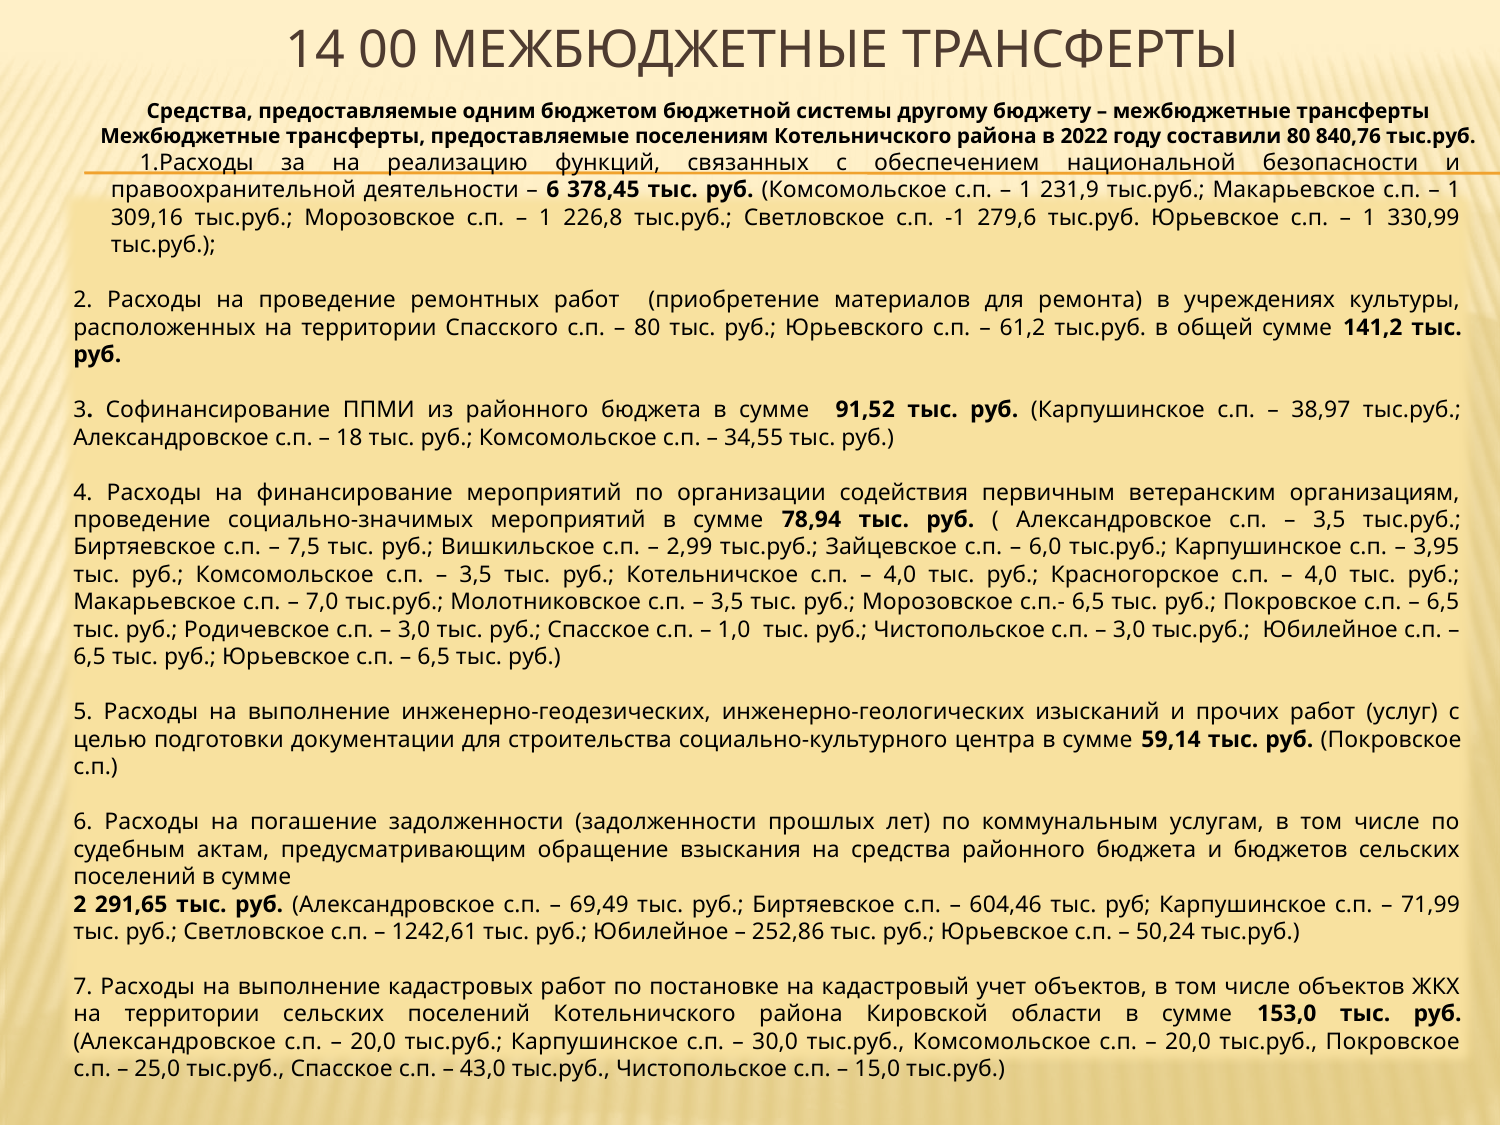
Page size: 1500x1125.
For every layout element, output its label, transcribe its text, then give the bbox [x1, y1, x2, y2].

text_box Средства, предоставляемые одним бюджетом бюджетной системы другому бюджету – межбюджетные трансферты Межбюджетные трансферты, предоставляемые поселениям Котельничского района в 2022 году составили 80 840,76 тыс.руб. [55, 89, 1475, 94]
text_box Средства, предоставляемые одним бюджетом бюджетной системы другому бюджету – межбюджетные трансферты Межбюджетные трансферты, предоставляемые поселениям Котельничского района в 2022 году составили 80 840,76 тыс.руб. [60, 95, 1488, 152]
title 14 00 Межбюджетные трансферты [50, 0, 1475, 94]
text_box Расходы за на реализацию функций, связанных с обеспечением национальной безопасности и правоохранительной деятельности – 6 378,45 тыс. руб. (Комсомольское с.п. – 1 231,9 тыс.руб.; Макарьевское с.п. – 1 309,16 тыс.руб.; Морозовское с.п. – 1 226,8 тыс.руб.; Светловское с.п. -1 279,6 тыс.руб. Юрьевское с.п. – 1 330,99 тыс.руб.); 2. Расходы на проведение ремонтных работ (приобретение материалов для ремонта) в учреждениях культуры, расположенных на территории Спасского с.п. – 80 тыс. руб.; Юрьевского с.п. – 61,2 тыс.руб. в общей сумме 141,2 тыс. руб. 3. Софинансирование ППМИ из районного бюджета в сумме 91,52 тыс. руб. (Карпушинское с.п. – 38,97 тыс.руб.; Александровское с.п. – 18 тыс. руб.; Комсомольское с.п. – 34,55 тыс. руб.) 4. Расходы на финансирование мероприятий по организации содействия первичным ветеранским организациям, проведение социально-значимых мероприятий в сумме 78,94 тыс. руб. ( Александровское с.п. – 3,5 тыс.руб.; Биртяевское с.п. – 7,5 тыс. руб.; Вишкильское с.п. – 2,99 тыс.руб.; Зайцевское с.п. – 6,0 тыс.руб.; Карпушинское с.п. – 3,95 тыс. руб.; Комсомольское с.п. – 3,5 тыс. руб.; Котельничское с.п. – 4,0 тыс. руб.; Красногорское с.п. – 4,0 тыс. руб.; Макарьевское с.п. – 7,0 тыс.руб.; Молотниковское с.п. – 3,5 тыс. руб.; Морозовское с.п.- 6,5 тыс. руб.; Покровское с.п. – 6,5 тыс. руб.; Родичевское с.п. – 3,0 тыс. руб.; Спасское с.п. – 1,0 тыс. руб.; Чистопольское с.п. – 3,0 тыс.руб.; Юбилейное с.п. – 6,5 тыс. руб.; Юрьевское с.п. – 6,5 тыс. руб.) 5. Расходы на выполнение инженерно-геодезических, инженерно-геологических изысканий и прочих работ (услуг) с целью подготовки документации для строительства социально-культурного центра в сумме 59,14 тыс. руб. (Покровское с.п.) 6. Расходы на погашение задолженности (задолженности прошлых лет) по коммунальным услугам, в том числе по судебным актам, предусматривающим обращение взыскания на средства районного бюджета и бюджетов сельских поселений в сумме 2 291,65 тыс. руб. (Александровское с.п. – 69,49 тыс. руб.; Биртяевское с.п. – 604,46 тыс. руб; Карпушинское с.п. – 71,99 тыс. руб.; Светловское с.п. – 1242,61 тыс. руб.; Юбилейное – 252,86 тыс. руб.; Юрьевское с.п. – 50,24 тыс.руб.) 7. Расходы на выполнение кадастровых работ по постановке на кадастровый учет объектов, в том числе объектов ЖКХ на территории сельских поселений Котельничского района Кировской области в сумме 153,0 тыс. руб. (Александровское с.п. – 20,0 тыс.руб.; Карпушинское с.п. – 30,0 тыс.руб., Комсомольское с.п. – 20,0 тыс.руб., Покровское с.п. – 25,0 тыс.руб., Спасское с.п. – 43,0 тыс.руб., Чистопольское с.п. – 15,0 тыс.руб.) [71, 200, 1465, 1055]
